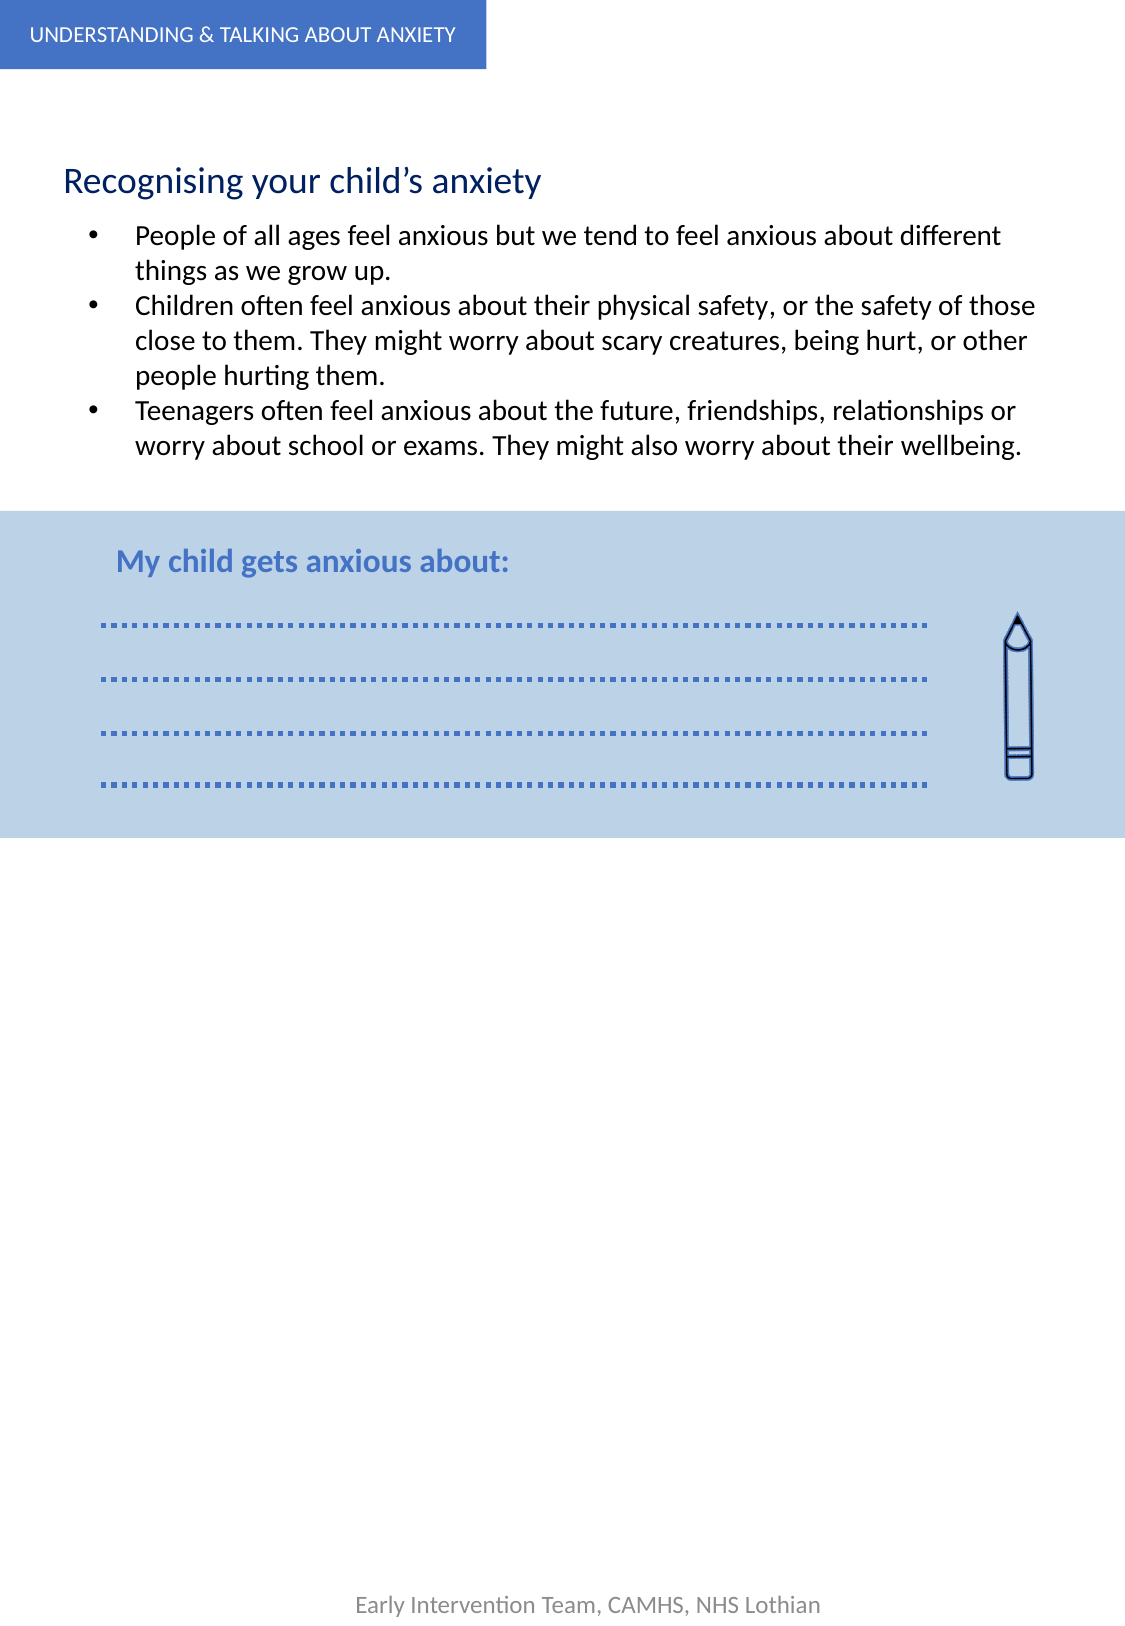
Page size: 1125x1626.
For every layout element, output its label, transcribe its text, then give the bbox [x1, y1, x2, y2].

text_box Recognising your child’s anxiety [48, 148, 1077, 209]
text_box Early Intervention Team, CAMHS, NHS Lothian [326, 1577, 852, 1625]
text_box My child gets anxious about: [100, 531, 1103, 632]
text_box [100, 625, 930, 785]
text_box [0, 510, 1125, 839]
picture [930, 596, 1124, 807]
text_box People of all ages feel anxious but we tend to feel anxious about different things as we grow up. Children often feel anxious about their physical safety, or the safety of those close to them. They might worry about scary creatures, being hurt, or other people hurting them. Teenagers often feel anxious about the future, friendships, relationships or worry about school or exams. They might also worry about their wellbeing. [73, 209, 1077, 504]
text_box UNDERSTANDING & TALKING ABOUT ANXIETY [0, 0, 487, 70]
